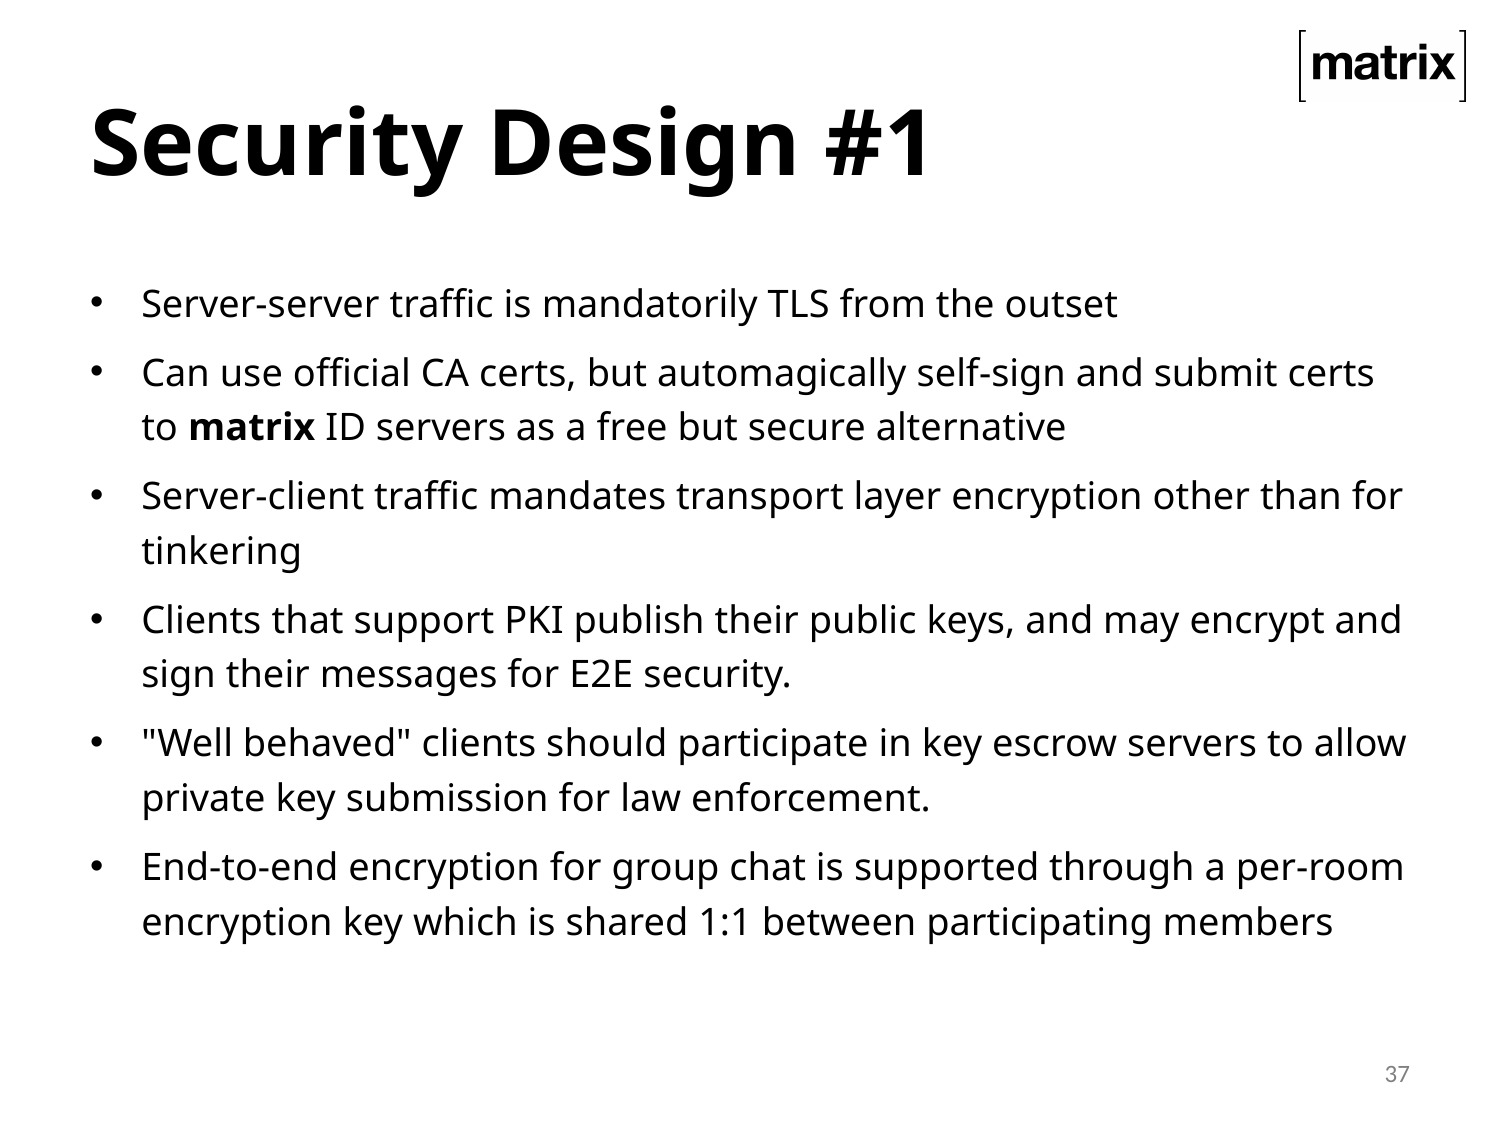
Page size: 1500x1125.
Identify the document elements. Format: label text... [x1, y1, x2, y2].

picture [1299, 30, 1466, 102]
slide_number 37 [1074, 1042, 1425, 1103]
list Server-server traffic is mandatorily TLS from the outset Can use official CA certs, but automagically self-sign and submit certs to matrix ID servers as a free but secure alternative Server-client traffic mandates transport layer encryption other than for tinkering Clients that support PKI publish their public keys, and may encrypt and sign their messages for E2E security. "Well behaved" clients should participate in key escrow servers to allow private key submission for law enforcement. End-to-end encryption for group chat is supported through a per-room encryption key which is shared 1:1 between participating members [75, 262, 1425, 1005]
title Security Design #1 [75, 45, 1425, 233]
